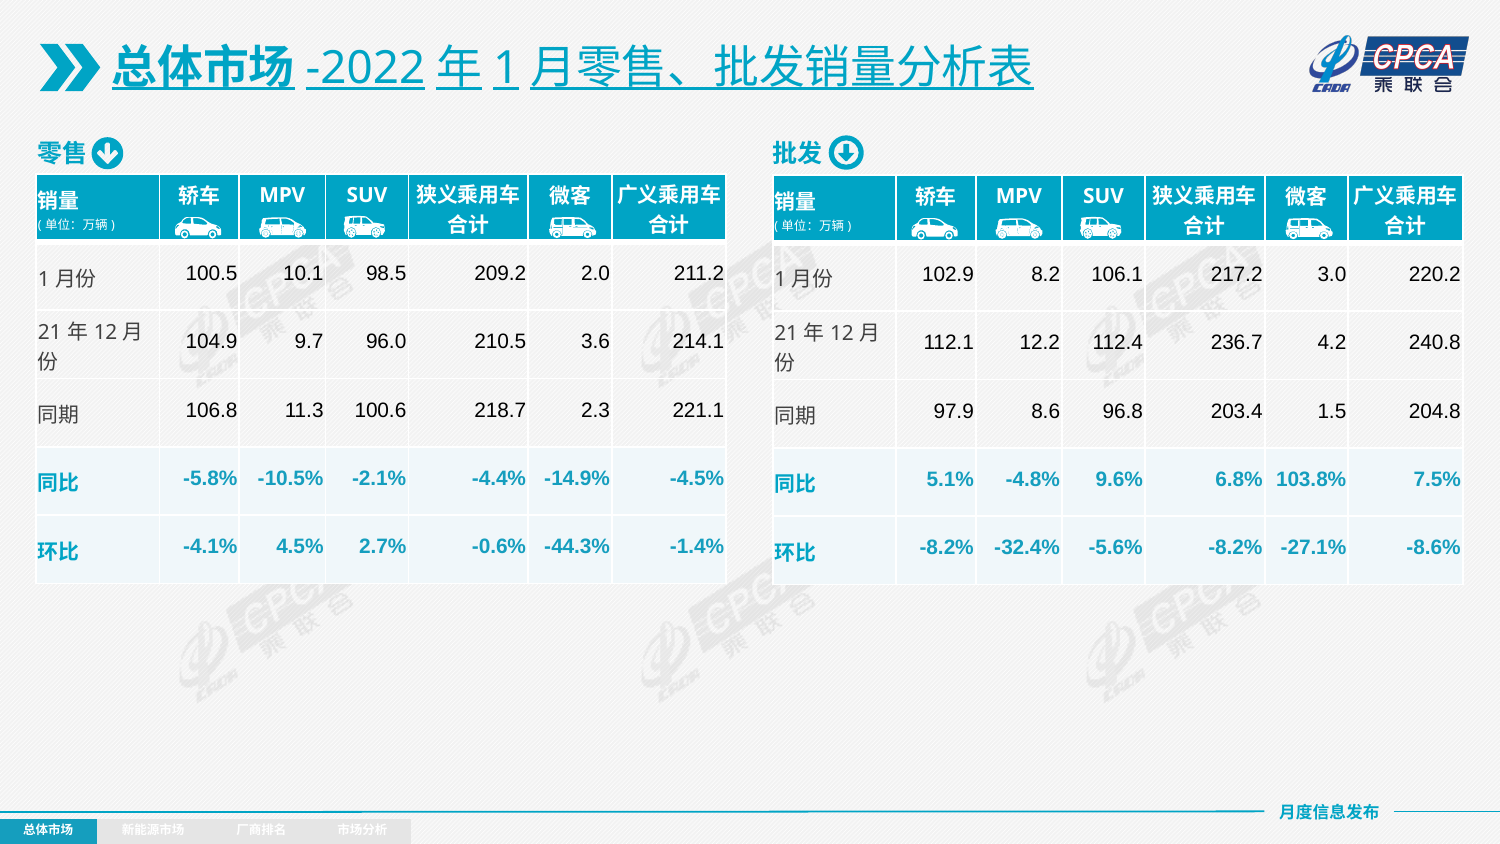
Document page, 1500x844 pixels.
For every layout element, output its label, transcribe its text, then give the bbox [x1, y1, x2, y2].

slide_number [1433, 805, 1500, 844]
table_header 狭义乘用车合计 [1146, 176, 1264, 240]
table_header MPV [240, 175, 325, 239]
text_box [995, 218, 1043, 239]
table_cell 10.1 [240, 245, 325, 309]
table_header MPV [977, 176, 1061, 240]
table_cell 同比 [37, 448, 159, 514]
text_box [1080, 216, 1122, 239]
text_box [828, 135, 864, 170]
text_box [911, 218, 958, 240]
table_cell -10.5% [240, 448, 325, 514]
table_cell -4.4% [409, 448, 527, 514]
text_box 批发 [757, 129, 838, 175]
table_cell 204.8 [1349, 380, 1462, 447]
table_cell 214.1 [613, 311, 725, 378]
table_cell -5.8% [160, 448, 238, 514]
table_cell -14.9% [529, 448, 611, 514]
table_cell 1月份 [774, 246, 895, 310]
table_cell -1.4% [613, 516, 725, 583]
table_header 轿车 [897, 176, 975, 240]
table_cell 102.9 [897, 246, 975, 310]
table_cell 2.3 [529, 379, 611, 446]
table_cell 240.8 [1349, 312, 1462, 379]
table_cell 6.8% [1146, 449, 1264, 515]
table_header SUV [1063, 176, 1144, 240]
table_cell 5.1% [897, 449, 975, 515]
table_cell 环比 [774, 517, 895, 584]
text_box [343, 215, 385, 238]
table_cell 209.2 [409, 245, 527, 309]
table_cell 4.2 [1266, 312, 1347, 379]
table_cell 210.5 [409, 311, 527, 378]
table_cell -2.1% [326, 448, 408, 514]
table_header 狭义乘用车合计 [409, 175, 527, 239]
table_cell -5.6% [1063, 517, 1144, 584]
table_cell 112.4 [1063, 312, 1144, 379]
picture [0, 0, 1500, 844]
table_cell -8.2% [897, 517, 975, 584]
table_cell 2.7% [326, 516, 408, 583]
table_cell 96.8 [1063, 380, 1144, 447]
table_cell -8.2% [1146, 517, 1264, 584]
table_cell 7.5% [1349, 449, 1462, 515]
text_box [259, 217, 306, 238]
table_cell 同期 [774, 380, 895, 447]
table_cell 104.9 [160, 311, 238, 378]
table_cell 220.2 [1349, 246, 1462, 310]
table_cell -8.6% [1349, 517, 1462, 584]
text_box [91, 137, 124, 170]
table_cell 9.7 [240, 311, 325, 378]
text_box 总体市场-2022年1月零售、批发销量分析表 [100, 32, 1093, 98]
table_cell 211.2 [613, 245, 725, 309]
table_cell 3.6 [529, 311, 611, 378]
table_header 销量 (单位：万辆) [774, 176, 895, 240]
table_header 轿车 [160, 175, 238, 239]
table_cell 100.5 [160, 245, 238, 309]
table_cell -44.3% [529, 516, 611, 583]
table_cell 12.2 [977, 312, 1061, 379]
text_box [1285, 218, 1333, 240]
table_cell -0.6% [409, 516, 527, 583]
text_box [175, 217, 222, 239]
table_cell 21年12月份 [37, 311, 159, 378]
table_cell 106.8 [160, 379, 238, 446]
table_cell 218.7 [409, 379, 527, 446]
table_cell -4.5% [613, 448, 725, 514]
table_cell 100.6 [326, 379, 408, 446]
table_cell 11.3 [240, 379, 325, 446]
table_header 销量 (单位：万辆) [37, 175, 159, 239]
table_cell 98.5 [326, 245, 408, 309]
table_cell 环比 [37, 516, 159, 583]
table_cell 1.5 [1266, 380, 1347, 447]
table_cell -4.1% [160, 516, 238, 583]
table_header 微客 [529, 175, 611, 239]
table_header 微客 [1266, 176, 1347, 240]
table_header SUV [326, 175, 408, 239]
table_cell 2.0 [529, 245, 611, 309]
table_header 广义乘用车合计 [1349, 176, 1462, 240]
table_cell 112.1 [897, 312, 975, 379]
table_cell 103.8% [1266, 449, 1347, 515]
text_box [549, 217, 597, 239]
table_cell 203.4 [1146, 380, 1264, 447]
table_cell 8.6 [977, 380, 1061, 447]
table_cell 8.2 [977, 246, 1061, 310]
table_cell -32.4% [977, 517, 1061, 584]
table_cell -27.1% [1266, 517, 1347, 584]
table_cell -4.8% [977, 449, 1061, 515]
table_cell 97.9 [897, 380, 975, 447]
table_cell 9.6% [1063, 449, 1144, 515]
table_cell 同比 [774, 449, 895, 515]
table_cell 同期 [37, 379, 159, 446]
table_cell 96.0 [326, 311, 408, 378]
table_cell 236.7 [1146, 312, 1264, 379]
table_cell 1月份 [37, 245, 159, 309]
table_cell 4.5% [240, 516, 325, 583]
table_cell 221.1 [613, 379, 725, 446]
table_cell 217.2 [1146, 246, 1264, 310]
text_box 零售 [22, 129, 103, 175]
table_cell 21年12月份 [774, 312, 895, 379]
table_cell 3.0 [1266, 246, 1347, 310]
table_header 广义乘用车合计 [613, 175, 725, 239]
table_cell 106.1 [1063, 246, 1144, 310]
